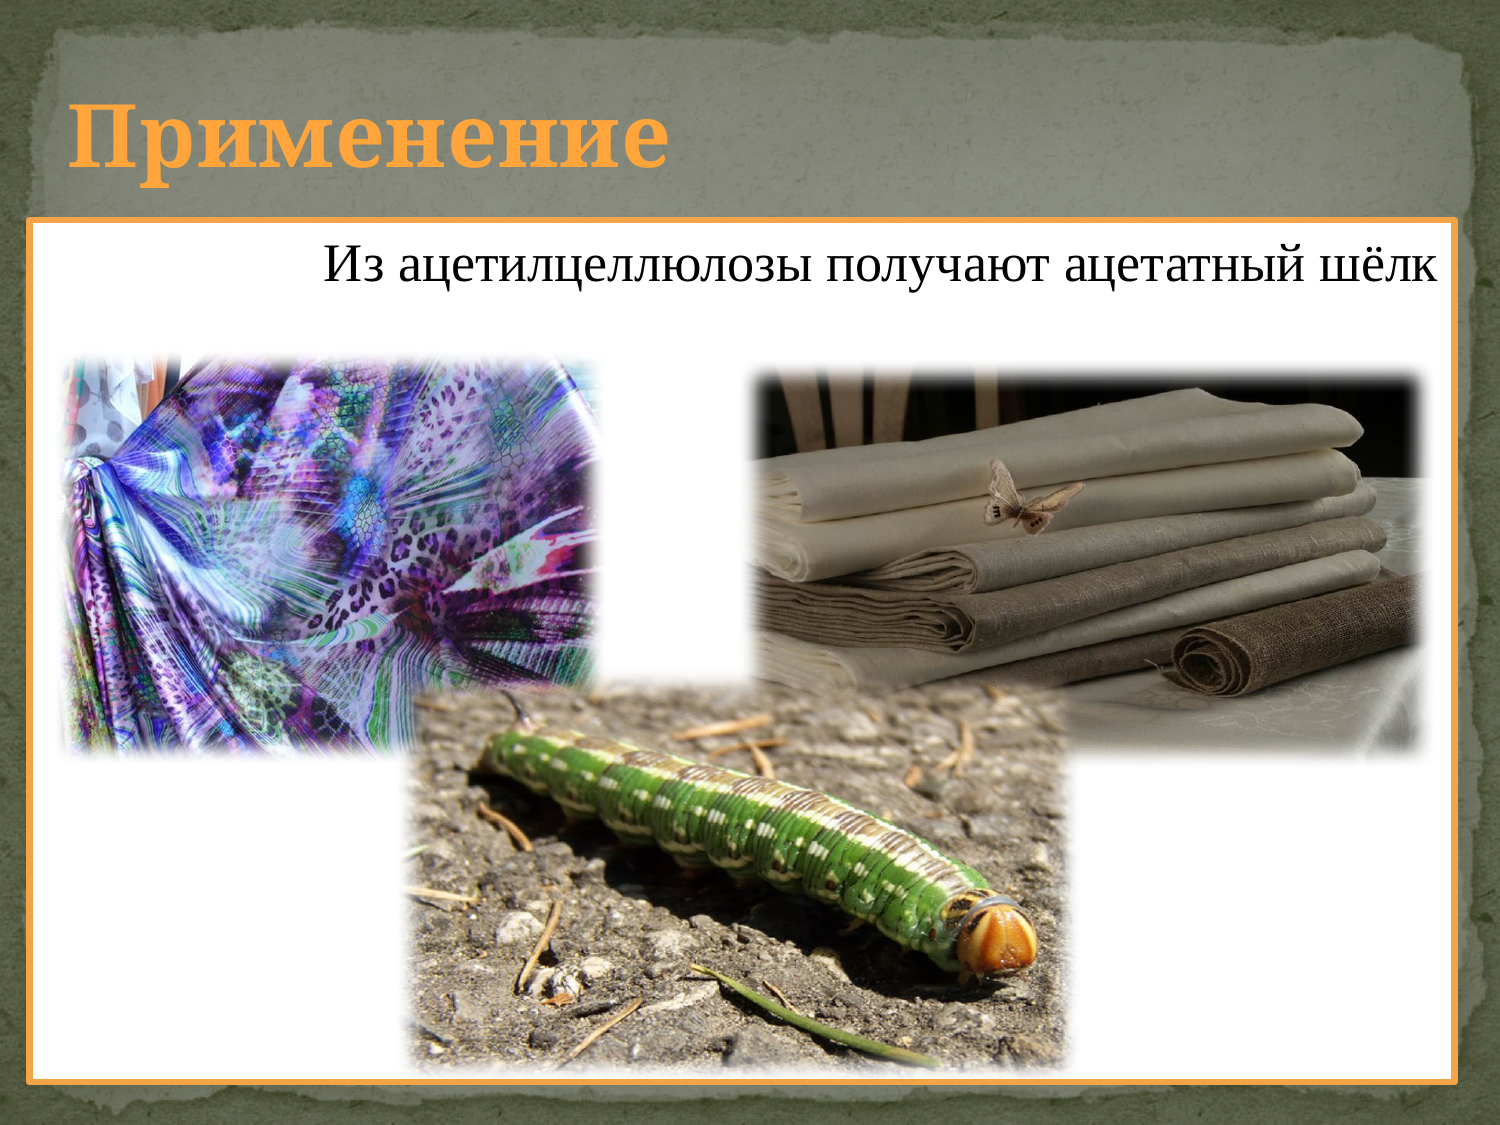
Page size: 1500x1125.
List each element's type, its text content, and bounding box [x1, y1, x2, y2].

title Применение [53, 54, 1479, 193]
list Из ацетилцеллюлозы получают ацетатный шёлк [26, 217, 1458, 1085]
picture [55, 352, 1436, 1083]
